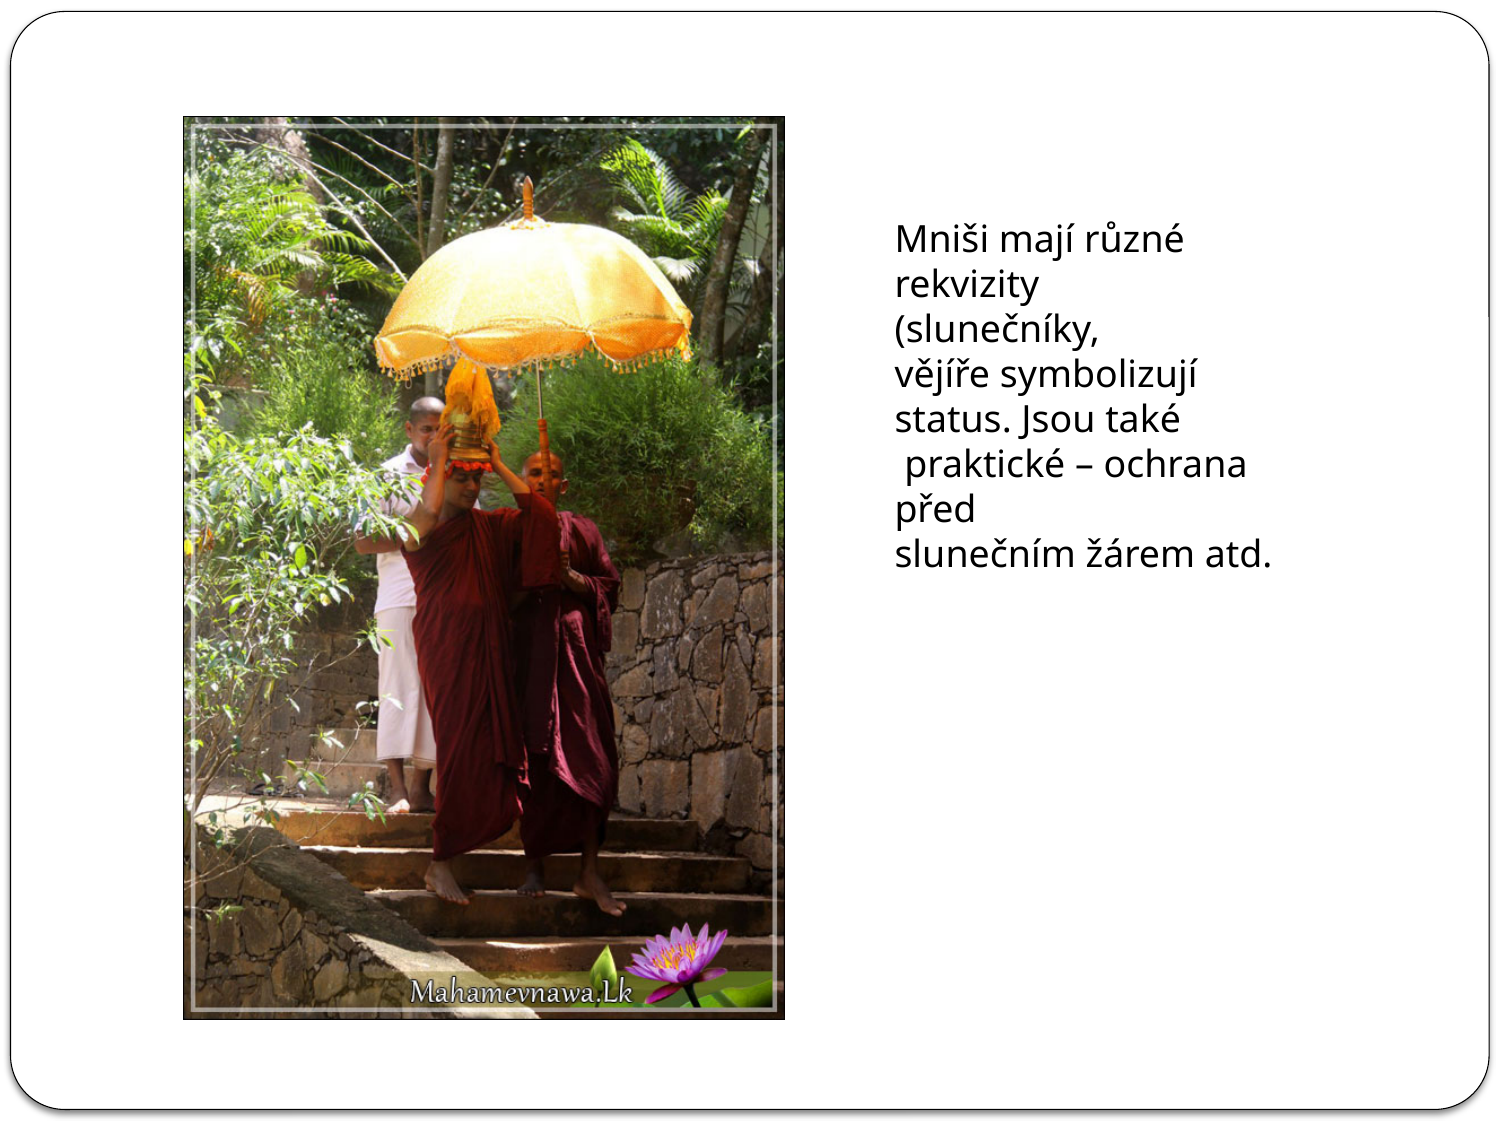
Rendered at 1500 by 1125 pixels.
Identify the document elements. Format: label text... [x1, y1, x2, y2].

picture [182, 115, 786, 1020]
text_box Mniši mají různé rekvizity (slunečníky, vějíře symbolizují status. Jsou také praktické – ochrana před slunečním žárem atd. [879, 208, 1294, 628]
